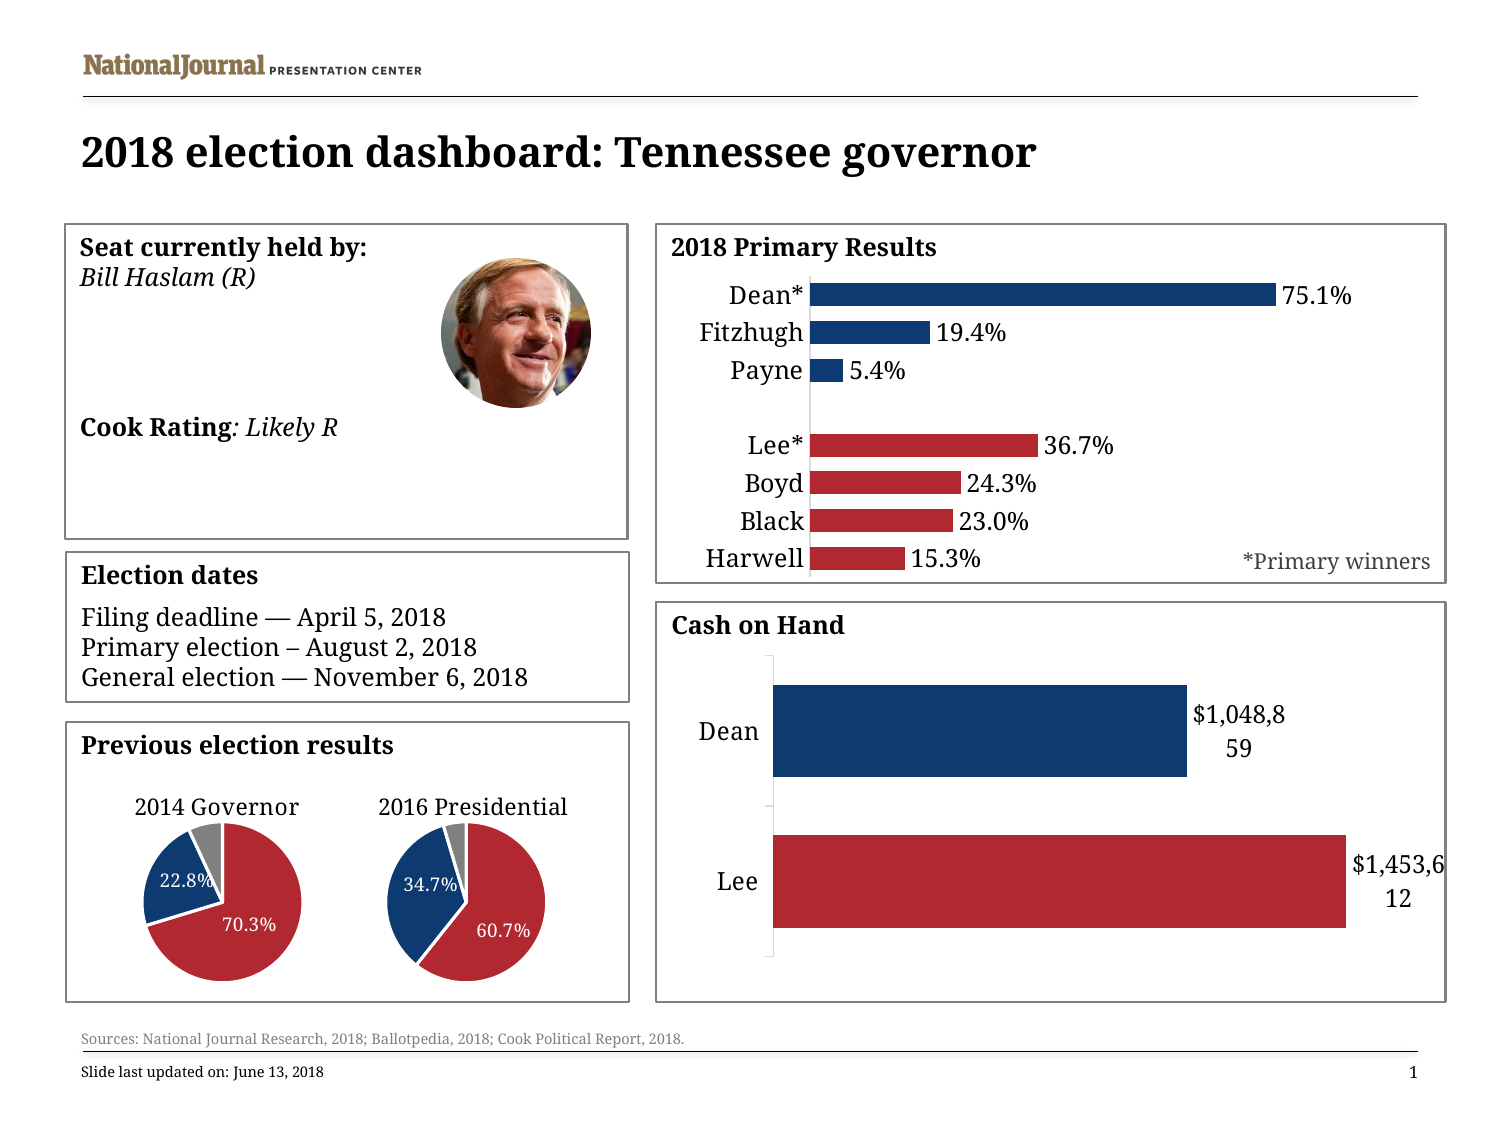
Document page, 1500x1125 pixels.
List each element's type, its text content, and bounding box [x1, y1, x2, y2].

chart [64, 755, 628, 1005]
picture [82, 44, 425, 91]
text_box Sources: National Journal Research, 2018; Ballotpedia, 2018; Cook Political Report, 2018. [66, 1020, 1420, 1052]
chart [683, 269, 1446, 584]
slide_number 1 [1083, 1054, 1434, 1115]
chart [683, 649, 1446, 964]
text_box 2018 Primary Results [656, 224, 1446, 584]
picture [440, 257, 592, 409]
text_box Previous election results [64, 720, 631, 758]
text_box 2018 election dashboard: Tennessee governor [66, 124, 1446, 190]
text_box Seat currently held by: Bill Haslam (R) Cook Rating: Likely R [65, 224, 628, 539]
text_box Slide last updated on: June 13, 2018 [66, 1053, 1283, 1110]
text_box Election dates Filing deadline — April 5, 2018 Primary election – August 2, 2018 General election — November 6, 2018 [64, 550, 631, 704]
text_box Cash on Hand [656, 601, 1446, 1002]
